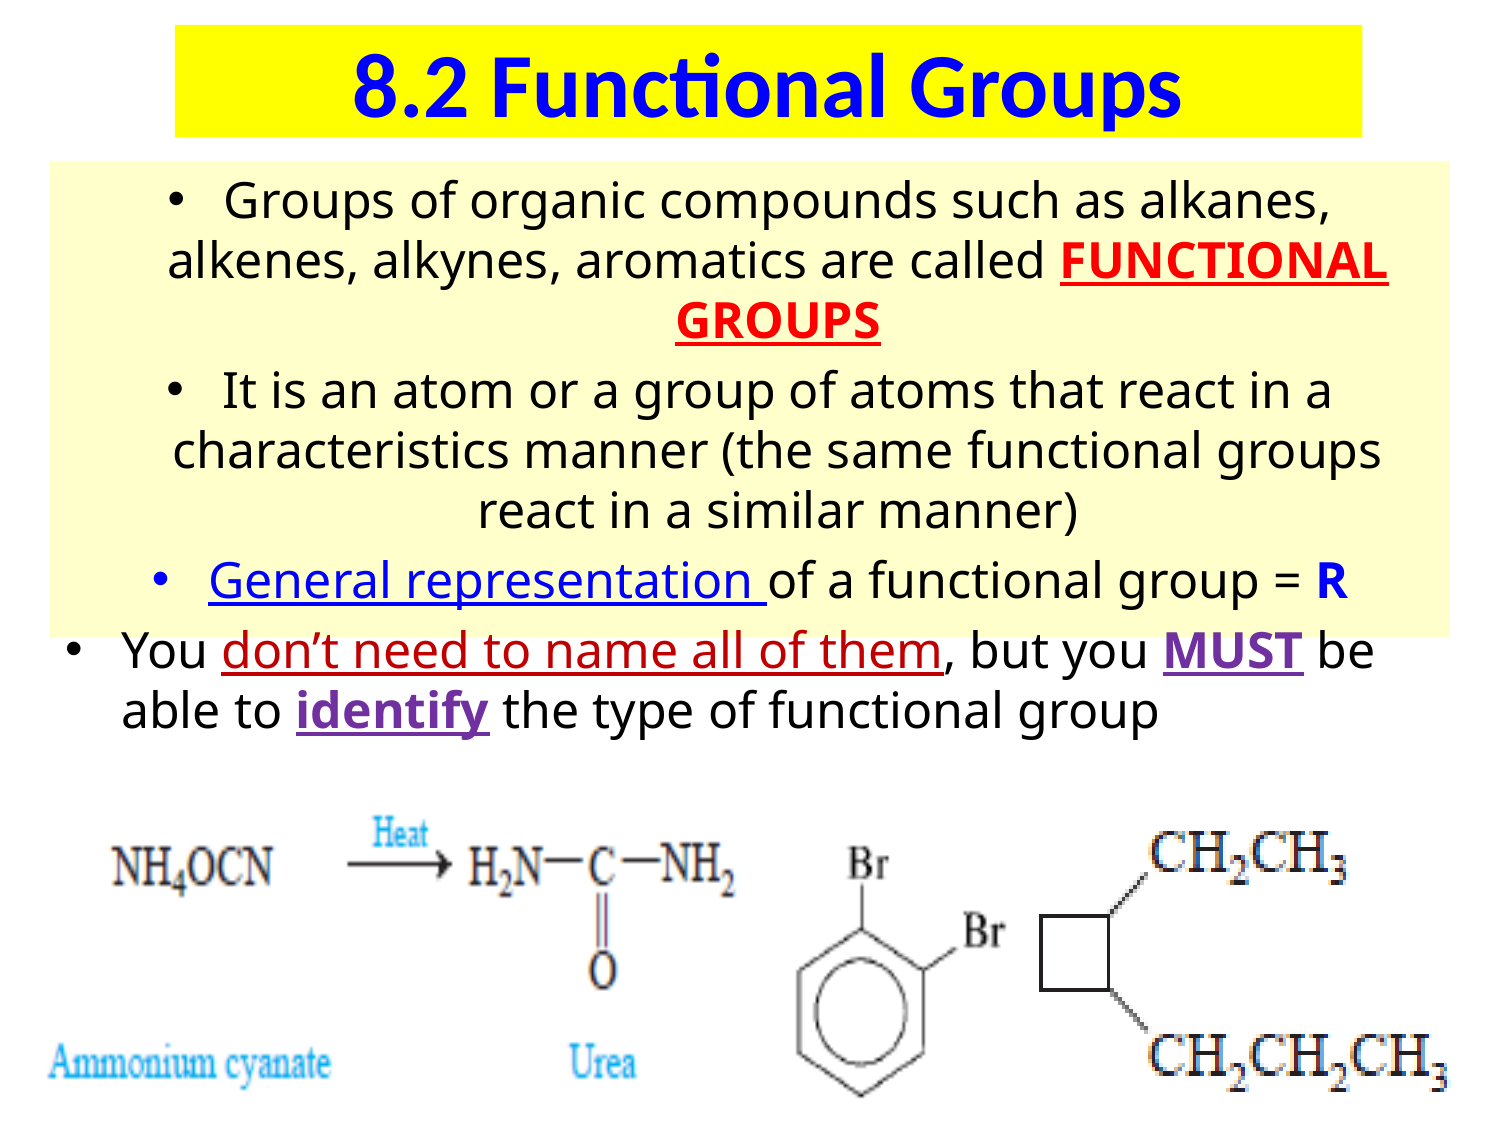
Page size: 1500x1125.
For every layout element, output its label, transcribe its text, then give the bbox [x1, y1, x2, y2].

title 8.2 Functional Groups [174, 24, 1363, 138]
list Groups of organic compounds such as alkanes, alkenes, alkynes, aromatics are called FUNCTIONAL GROUPS It is an atom or a group of atoms that react in a characteristics manner (the same functional groups react in a similar manner) General representation of a functional group = R You don’t need to name all of them, but you MUST be able to identify the type of functional group [50, 160, 1450, 638]
picture [3, 798, 1500, 1125]
